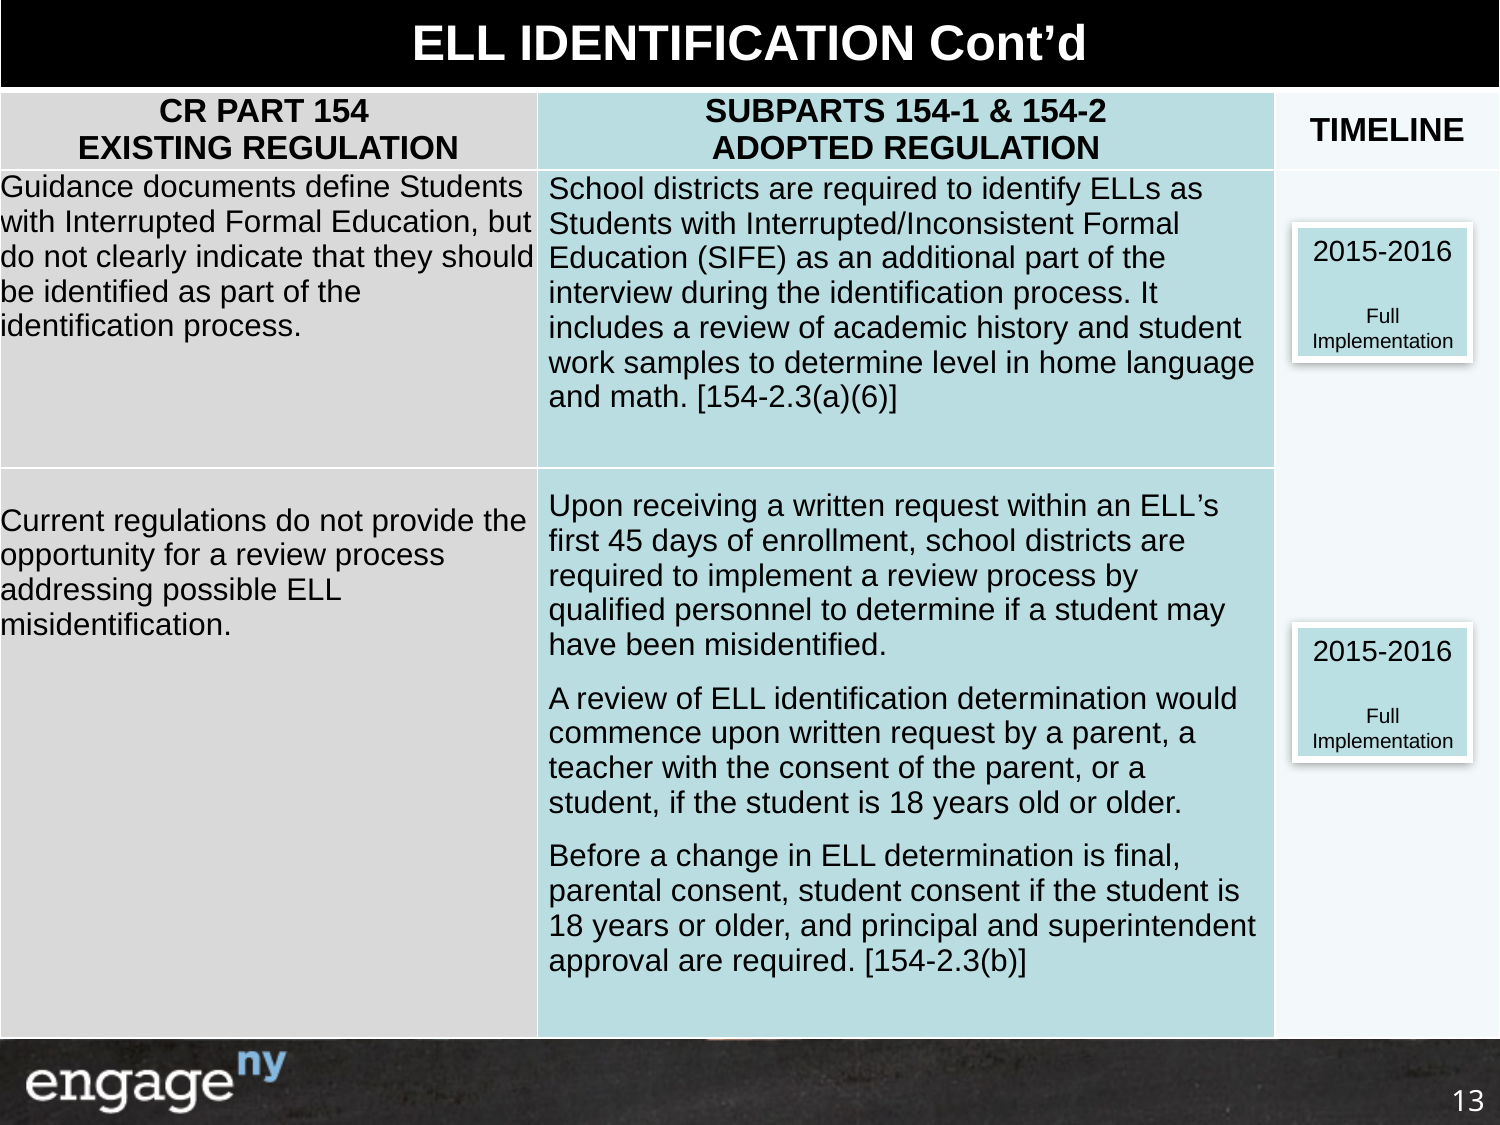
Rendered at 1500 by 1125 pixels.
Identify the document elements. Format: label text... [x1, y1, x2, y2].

picture [0, 1039, 1500, 1125]
text_box 2015-2016 Full Implementation [1295, 224, 1471, 360]
table_cell TIMELINE [1276, 93, 1499, 169]
text_box 2015-2016 Full Implementation [1295, 624, 1471, 760]
table_header ELL IDENTIFICATION Cont’d [1, 0, 1499, 87]
table_cell SUBPARTS 154-1 & 154-2 ADOPTED REGULATION [538, 93, 1274, 169]
table_cell [1276, 171, 1499, 1037]
table_cell School districts are required to identify ELLs as Students with Interrupted/Inconsistent Formal Education (SIFE) as an additional part of the interview during the identification process. It includes a review of academic history and student work samples to determine level in home language and math. [154-2.3(a)(6)] [538, 171, 1274, 467]
slide_number 13 [1149, 1074, 1500, 1125]
table_cell Current regulations do not provide the opportunity for a review process addressing possible ELL misidentification. [1, 469, 537, 1037]
table_cell Guidance documents define Students with Interrupted Formal Education, but do not clearly indicate that they should be identified as part of the identification process. [1, 171, 537, 467]
table_cell Upon receiving a written request within an ELL’s first 45 days of enrollment, school districts are required to implement a review process by qualified personnel to determine if a student may have been misidentified. A review of ELL identification determination would commence upon written request by a parent, a teacher with the consent of the parent, or a student, if the student is 18 years old or older. Before a change in ELL determination is final, parental consent, student consent if the student is 18 years or older, and principal and superintendent approval are required. [154-2.3(b)] [538, 469, 1274, 1037]
table_cell CR PART 154 EXISTING REGULATION [1, 93, 537, 169]
